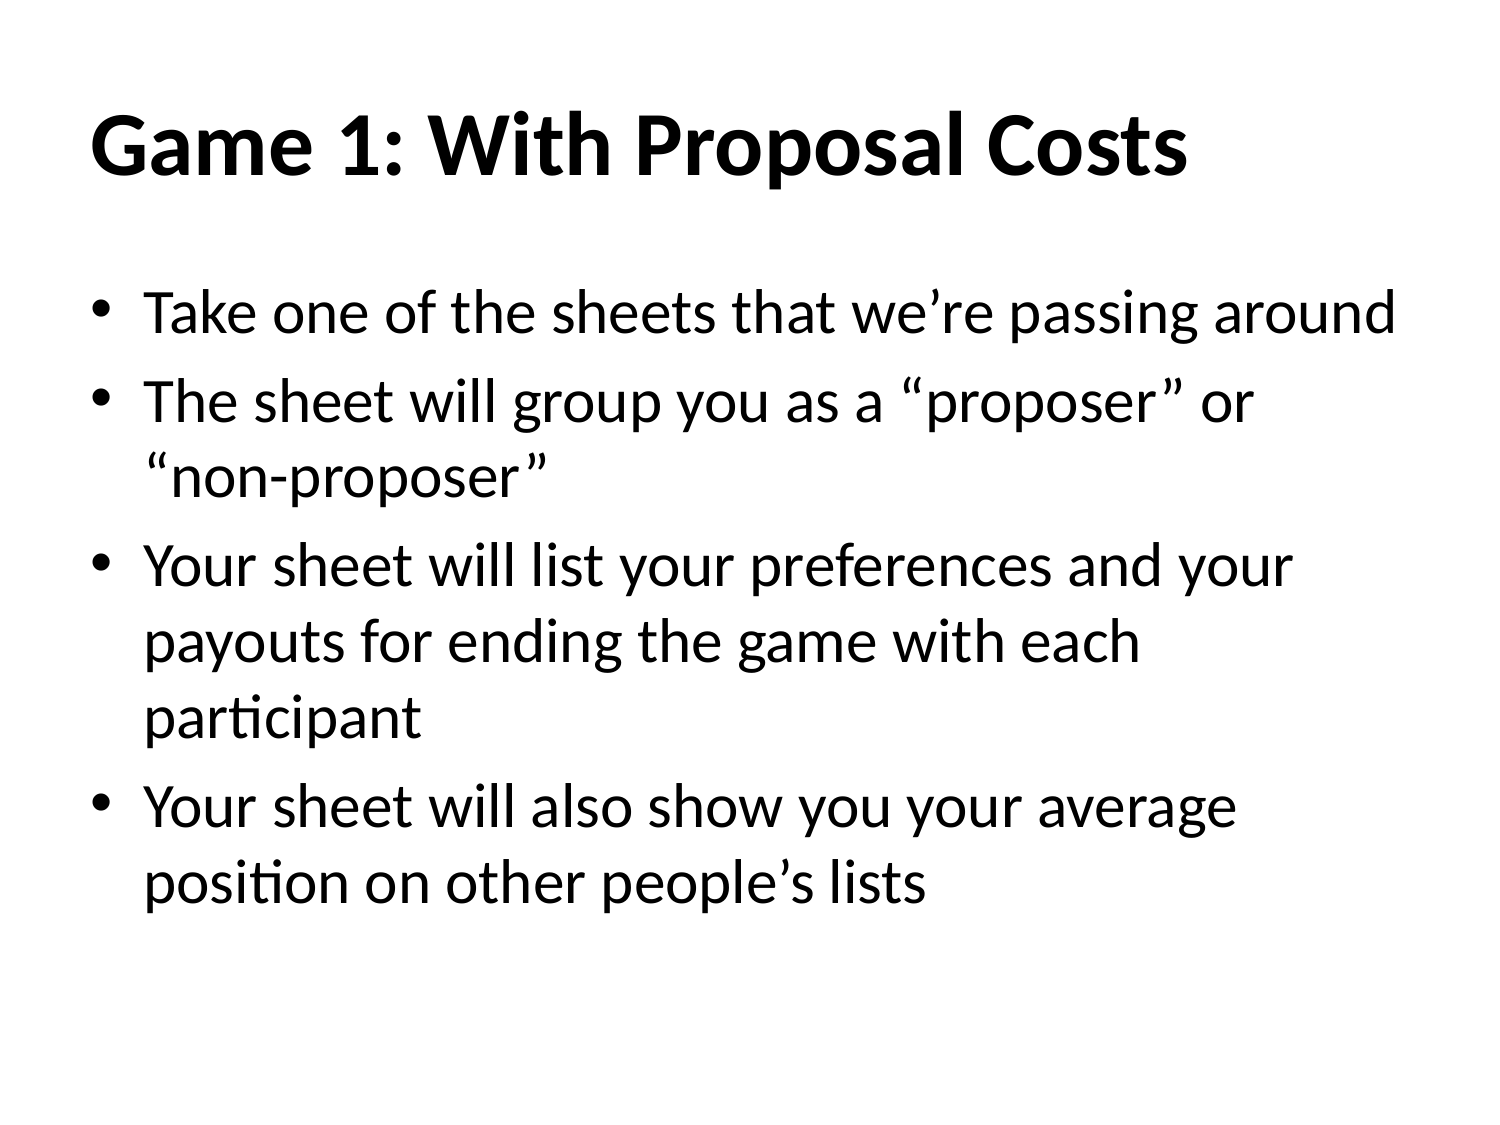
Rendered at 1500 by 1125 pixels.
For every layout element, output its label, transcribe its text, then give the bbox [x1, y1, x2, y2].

title Game 1: With Proposal Costs [75, 45, 1425, 233]
list Take one of the sheets that we’re passing around The sheet will group you as a “proposer” or “non-proposer” Your sheet will list your preferences and your payouts for ending the game with each participant Your sheet will also show you your average position on other people’s lists [75, 262, 1425, 1005]
